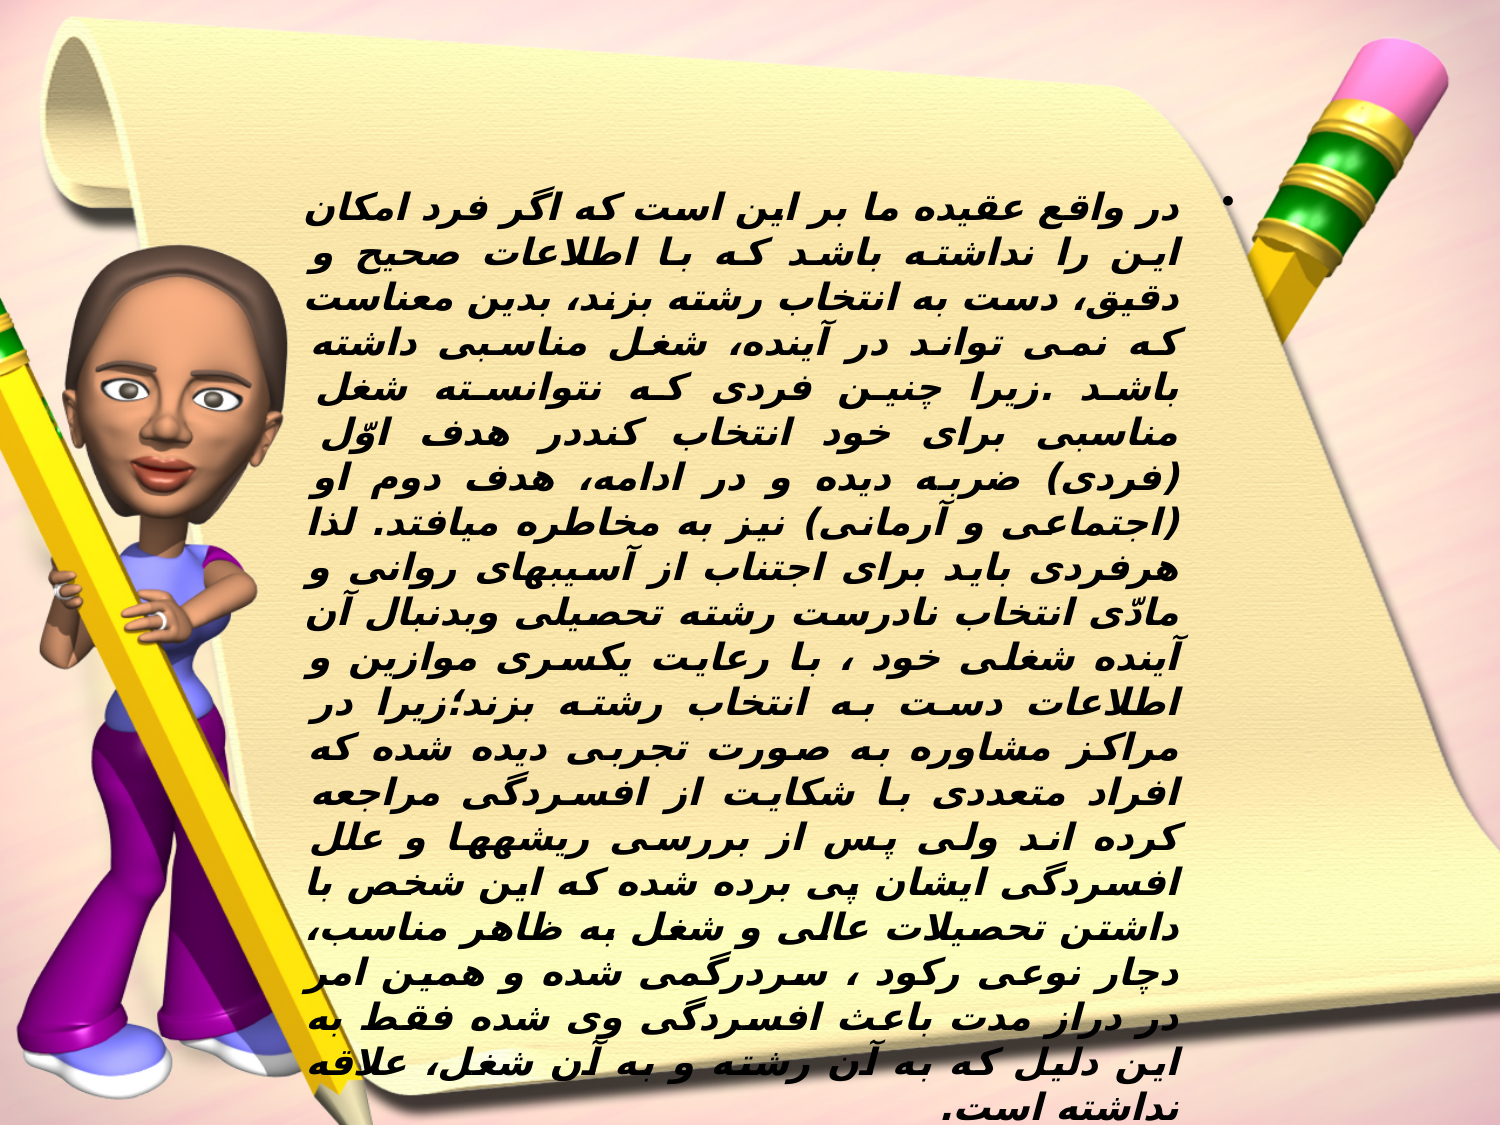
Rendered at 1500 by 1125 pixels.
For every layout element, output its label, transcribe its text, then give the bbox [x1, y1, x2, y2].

picture [0, 0, 1500, 1125]
list در واقع عقيده ما بر اين است که اگر فرد امکان اين را نداشته باشد که با اطلاعات صحيح و دقيق، دست به انتخاب رشته بزند، بدين معناست که نمی تواند در آينده، شغل مناسبی داشته باشد .زيرا چنين فردی که نتوانسته شغل مناسبی برای خود انتخاب کنددر هدف اوّل (فردی) ضربه ديده و در ادامه، هدف دوم او (اجتماعی و آرمانی) نيز به مخاطره می‏افتد. لذا هرفردی بايد برای اجتناب از آسيب‏های روانی و مادّی انتخاب نادرست رشته تحصيلی وبدنبال آن آينده شغلی خود ، با رعايت يکسری موازين و اطلاعات دست به انتخاب رشته بزند؛زيرا در مراکز مشاوره به صورت تجربی ديده شده که افراد متعددی با شکايت از افسردگی مراجعه کرده اند ولی پس از بررسی ريشه‏ها و علل افسردگی ايشان پی برده‏ شده که اين شخص با داشتن تحصيلات عالی و شغل به ظاهر مناسب، دچار نوعی رکود ، سردرگمی شده و همين امر در دراز مدت باعث افسردگی وی شده فقط به اين دليل که به آن رشته و به آن شغل، علاقه نداشته است. [287, 175, 1251, 1001]
